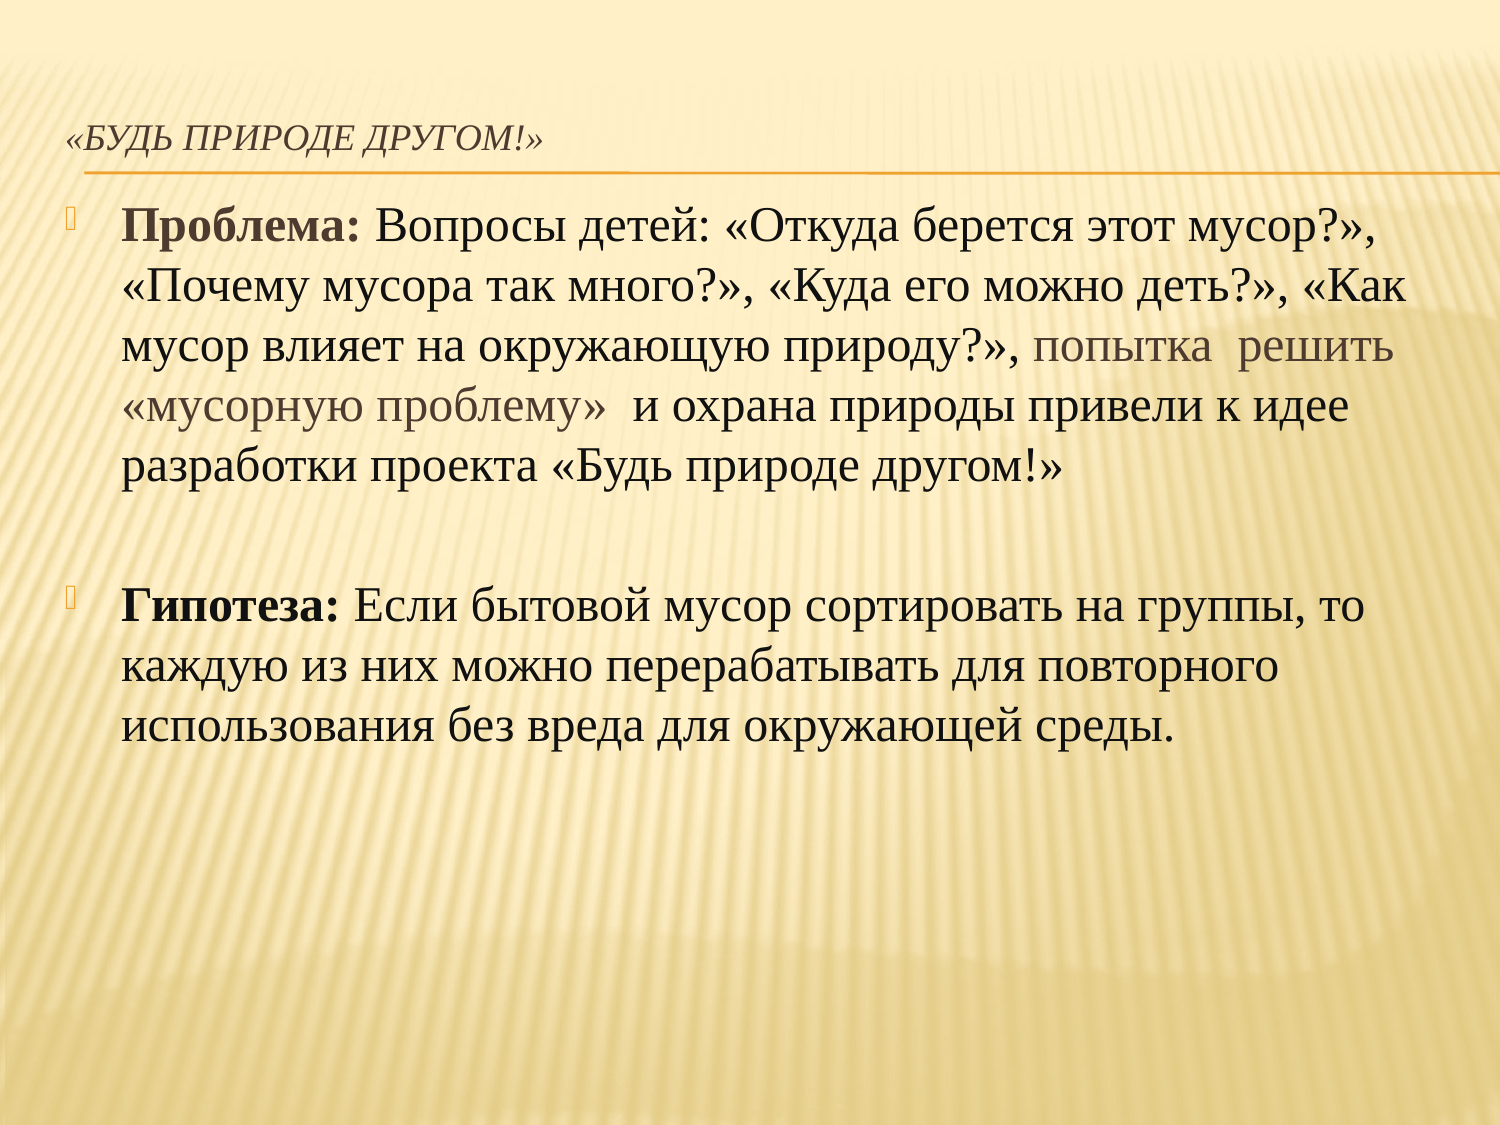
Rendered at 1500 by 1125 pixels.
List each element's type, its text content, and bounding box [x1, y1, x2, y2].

title «Будь природе другом!» [50, 75, 1475, 184]
list Проблема: Вопросы детей: «Откуда берется этот мусор?», «Почему мусора так много?», «Куда его можно деть?», «Как мусор влияет на окружающую природу?», попытка решить «мусорную проблему» и охрана природы привели к идее разработки проекта «Будь природе другом!» Гипотеза: Если бытовой мусор сортировать на группы, то каждую из них можно перерабатывать для повторного использования без вреда для окружающей среды. [50, 184, 1475, 998]
